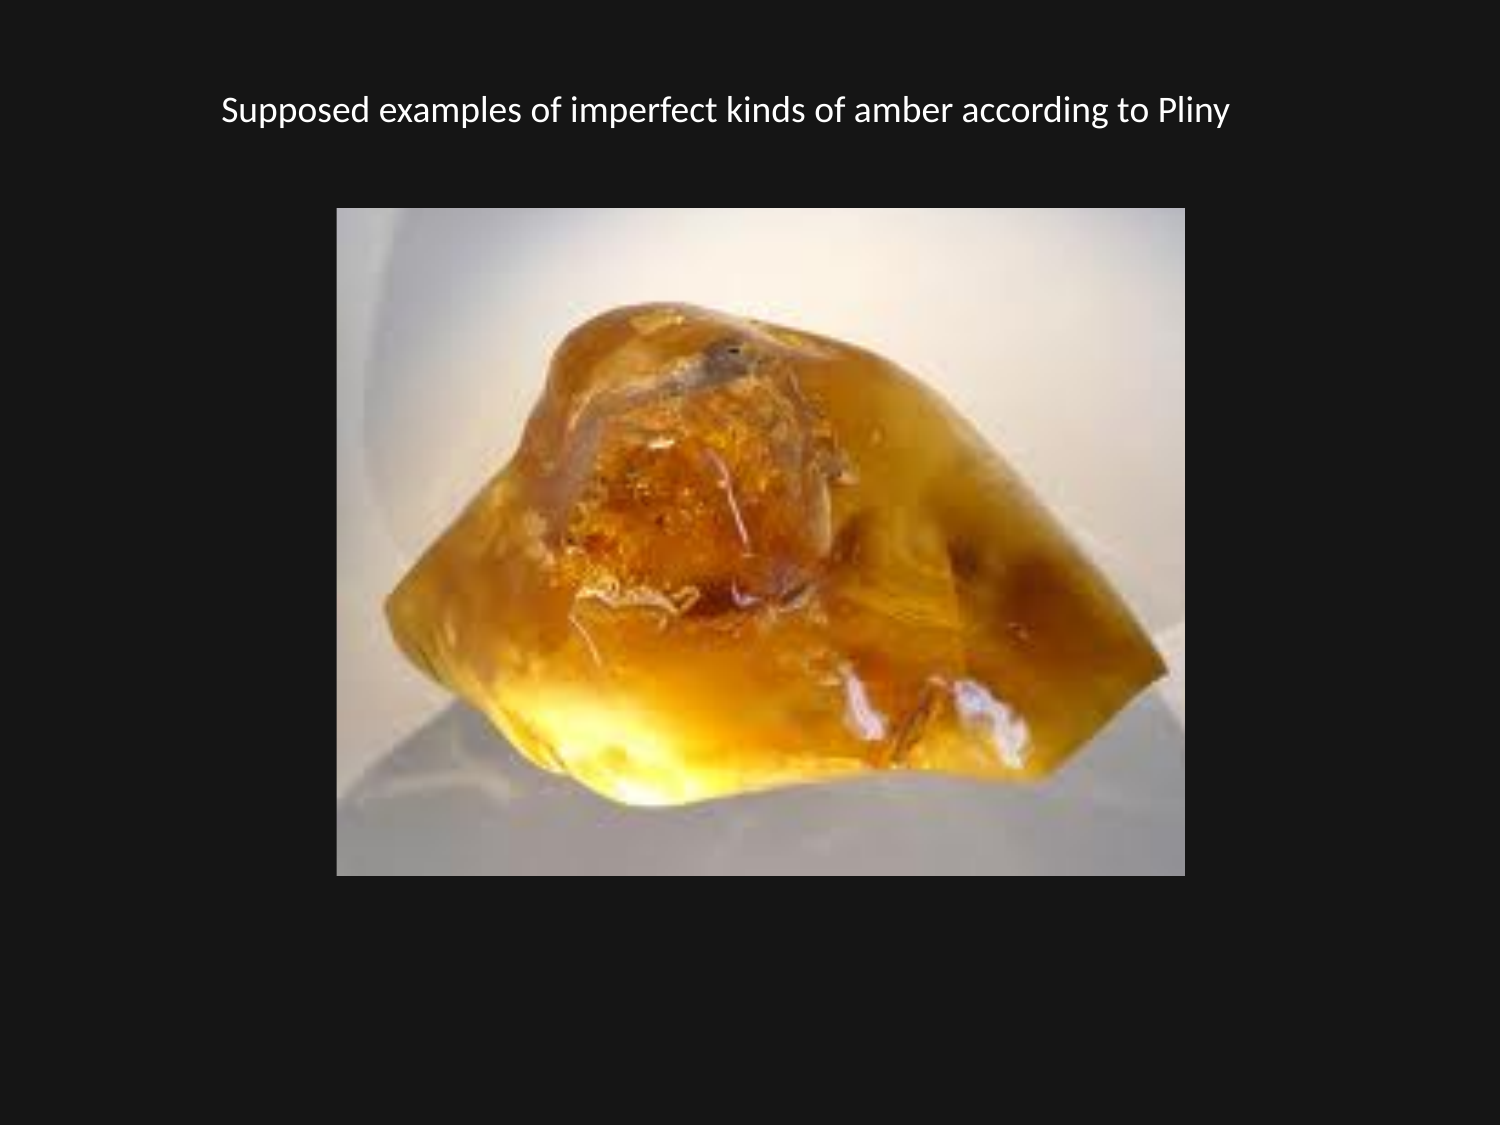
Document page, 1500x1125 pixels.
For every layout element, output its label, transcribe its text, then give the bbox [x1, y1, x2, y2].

text_box Supposed examples of imperfect kinds of amber according to Pliny [206, 78, 1365, 138]
picture [336, 207, 1186, 876]
